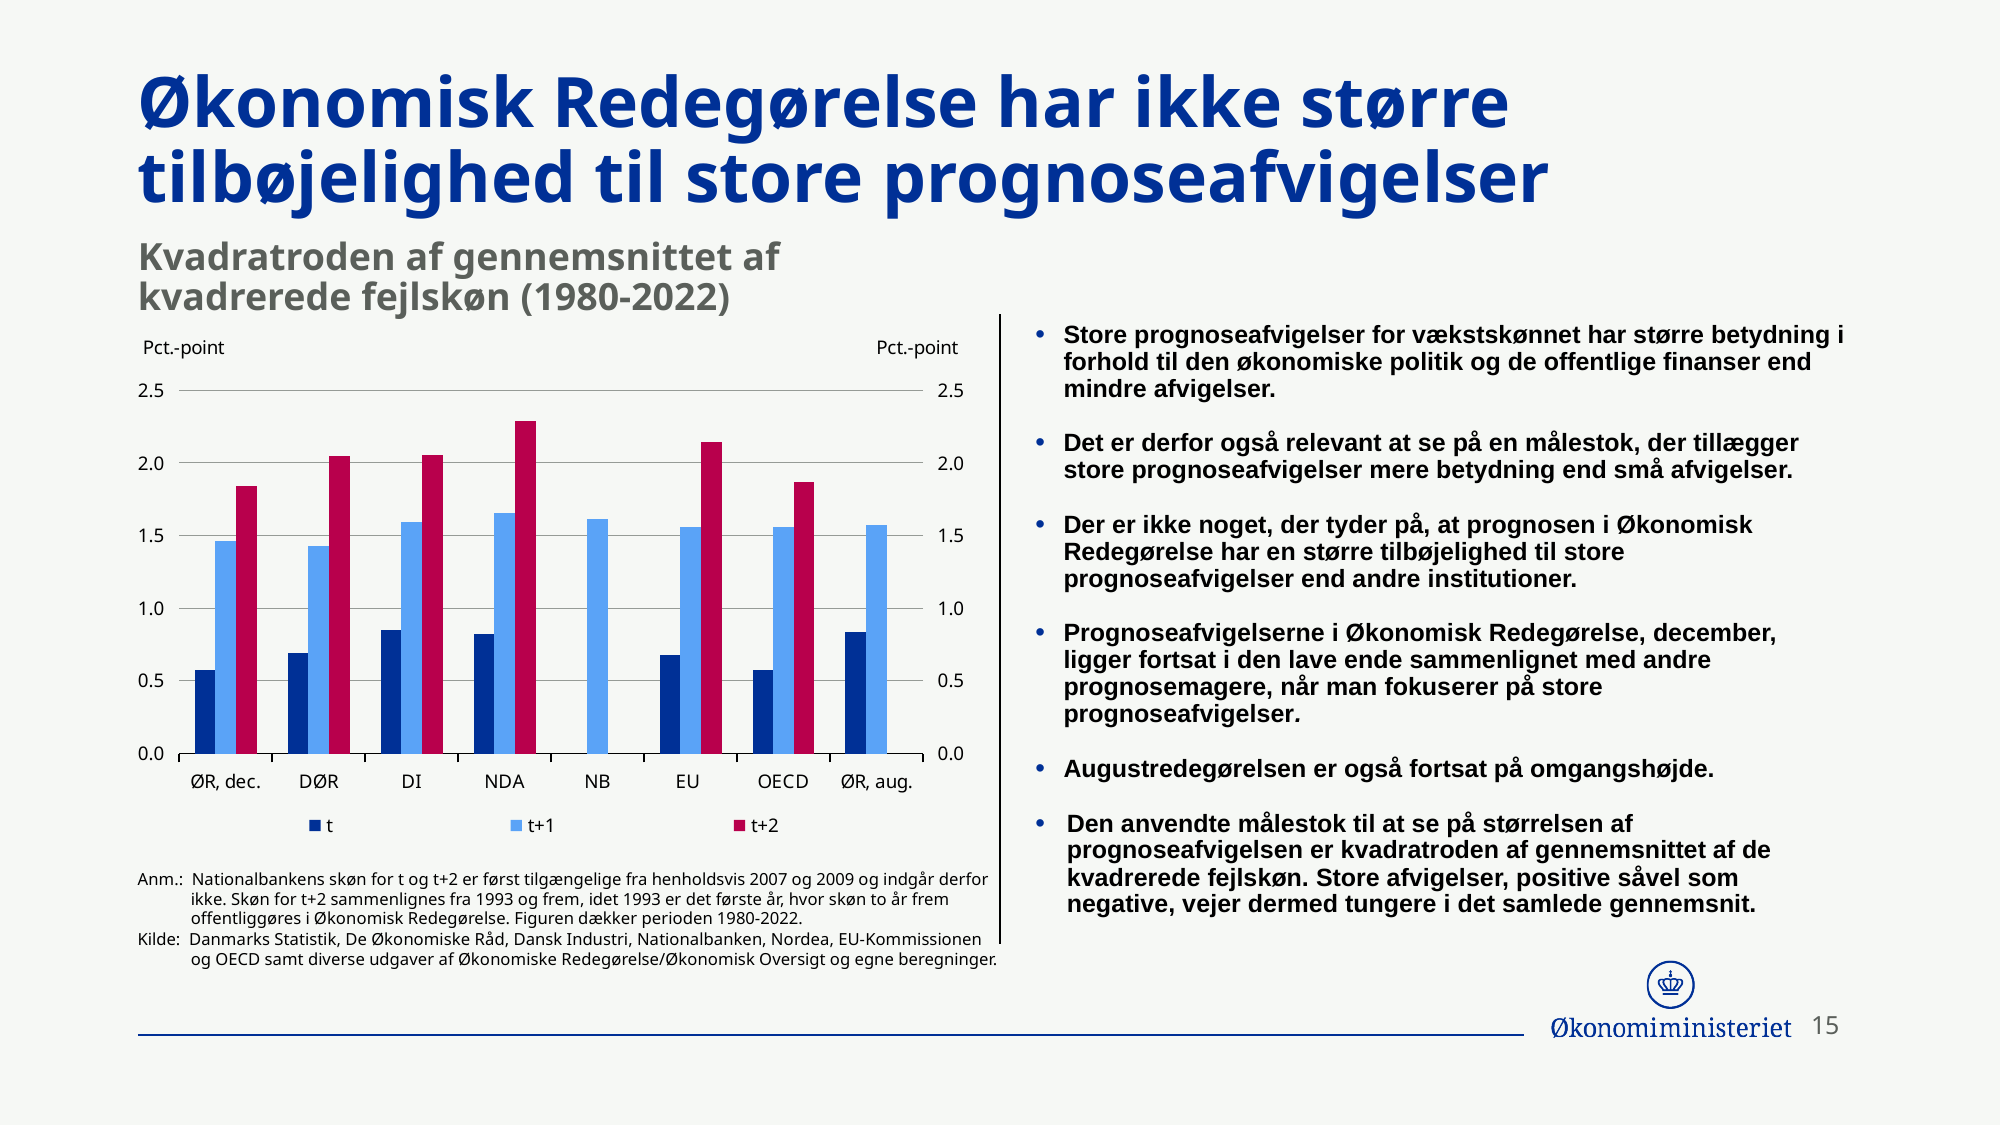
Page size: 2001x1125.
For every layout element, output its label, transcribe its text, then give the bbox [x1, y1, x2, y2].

chart [137, 333, 965, 869]
list Store prognoseafvigelser for vækstskønnet har større betydning i forhold til den økonomiske politik og de offentlige finanser end mindre afvigelser. Det er derfor også relevant at se på en målestok, der tillægger store prognoseafvigelser mere betydning end små afvigelser. Der er ikke noget, der tyder på, at prognosen i Økonomisk Redegørelse har en større tilbøjelighed til store prognoseafvigelser end andre institutioner. Prognoseafvigelserne i Økonomisk Redegørelse, december, ligger fortsat i den lave ende sammenlignet med andre prognosemagere, når man fokuserer på store prognoseafvigelser. Augustredegørelsen er også fortsat på omgangshøjde. Den anvendte målestok til at se på størrelsen af prognoseafvigelsen er kvadratroden af gennemsnittet af de kvadrerede fejlskøn. Store afvigelser, positive såvel som negative, vejer dermed tungere i det samlede gennemsnit. [1035, 314, 1863, 933]
list Anm.: Nationalbankens skøn for t og t+2 er først tilgængelige fra henholdsvis 2007 og 2009 og indgår derfor ikke. Skøn for t+2 sammenlignes fra 1993 og frem, idet 1993 er det første år, hvor skøn to år frem offentliggøres i Økonomisk Redegørelse. Figuren dækker perioden 1980-2022. Kilde: Danmarks Statistik, De Økonomiske Råd, Dansk Industri, Nationalbanken, Nordea, EU-Kommissionen og OECD samt diverse udgaver af Økonomiske Redegørelse/Økonomisk Oversigt og egne beregninger. [137, 868, 1000, 1125]
title Økonomisk Redegørelse har ikke større tilbøjelighed til store prognoseafvigelser [137, 59, 1863, 234]
list Kvadratroden af gennemsnittet af kvadrerede fejlskøn (1980-2022) [137, 230, 965, 323]
picture [1551, 960, 1792, 1038]
